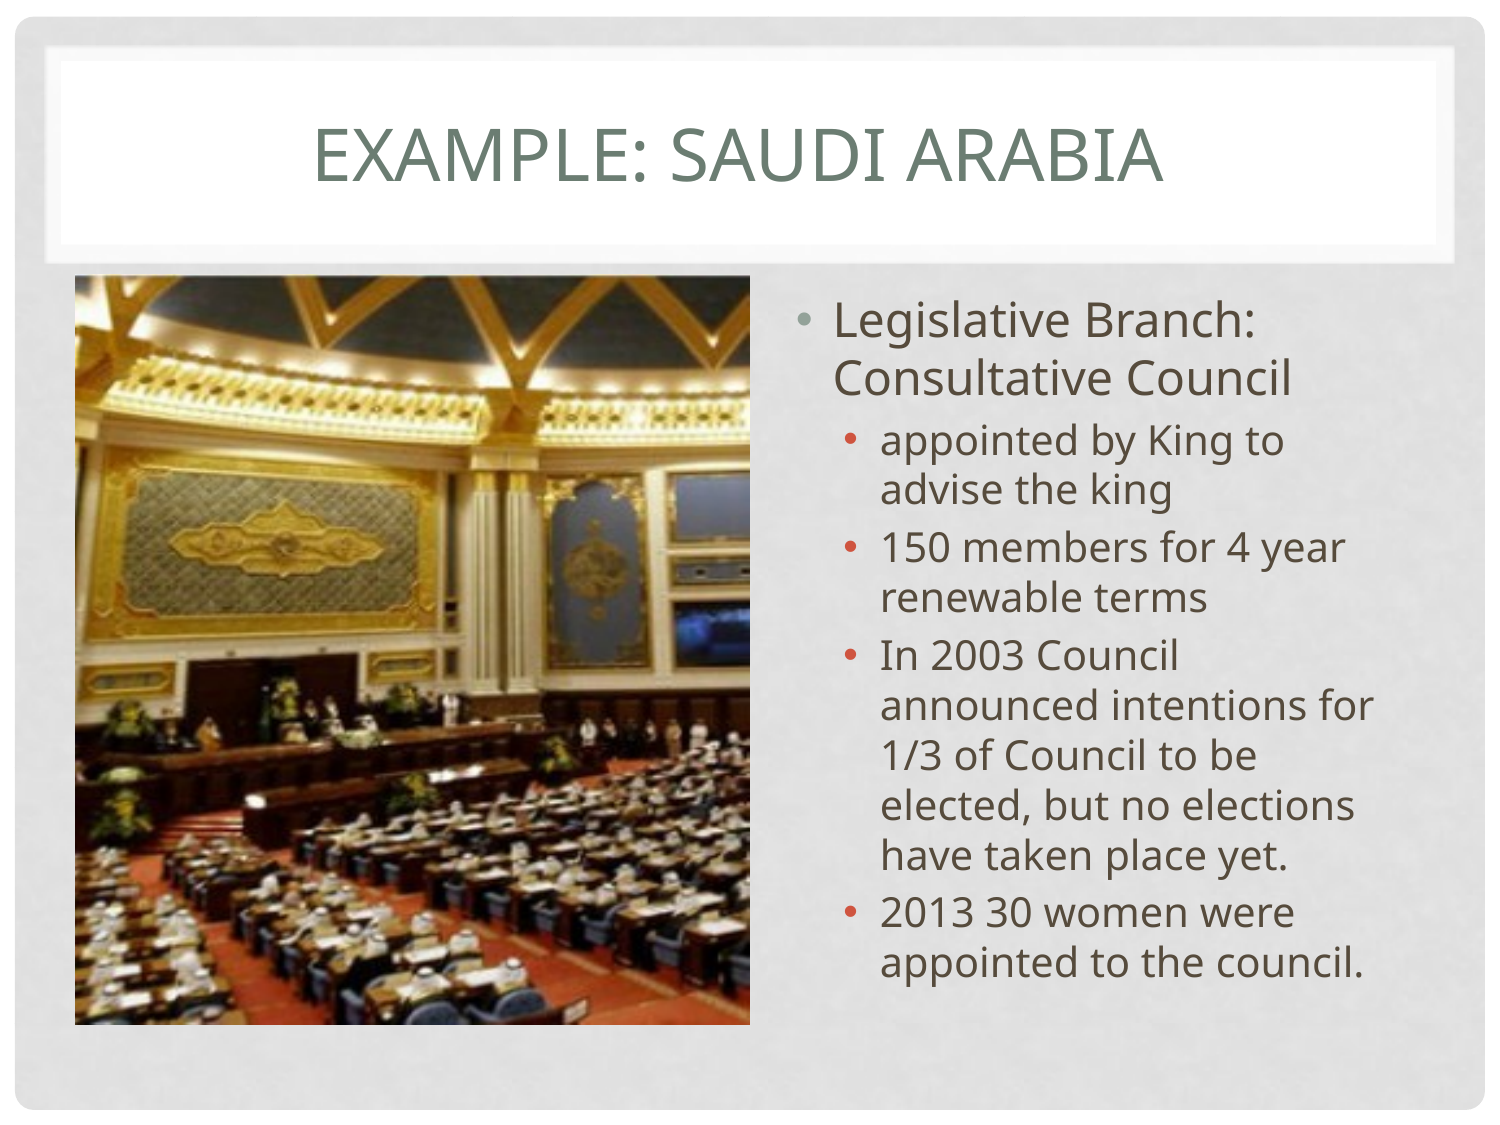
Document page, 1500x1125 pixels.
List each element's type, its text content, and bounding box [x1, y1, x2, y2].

title Example: Saudi Arabia [69, 66, 1425, 238]
picture [74, 274, 751, 1026]
list Legislative Branch: Consultative Council appointed by King to advise the king 150 members for 4 year renewable terms In 2003 Council announced intentions for 1/3 of Council to be elected, but no elections have taken place yet. 2013 30 women were appointed to the council. [762, 281, 1425, 1005]
